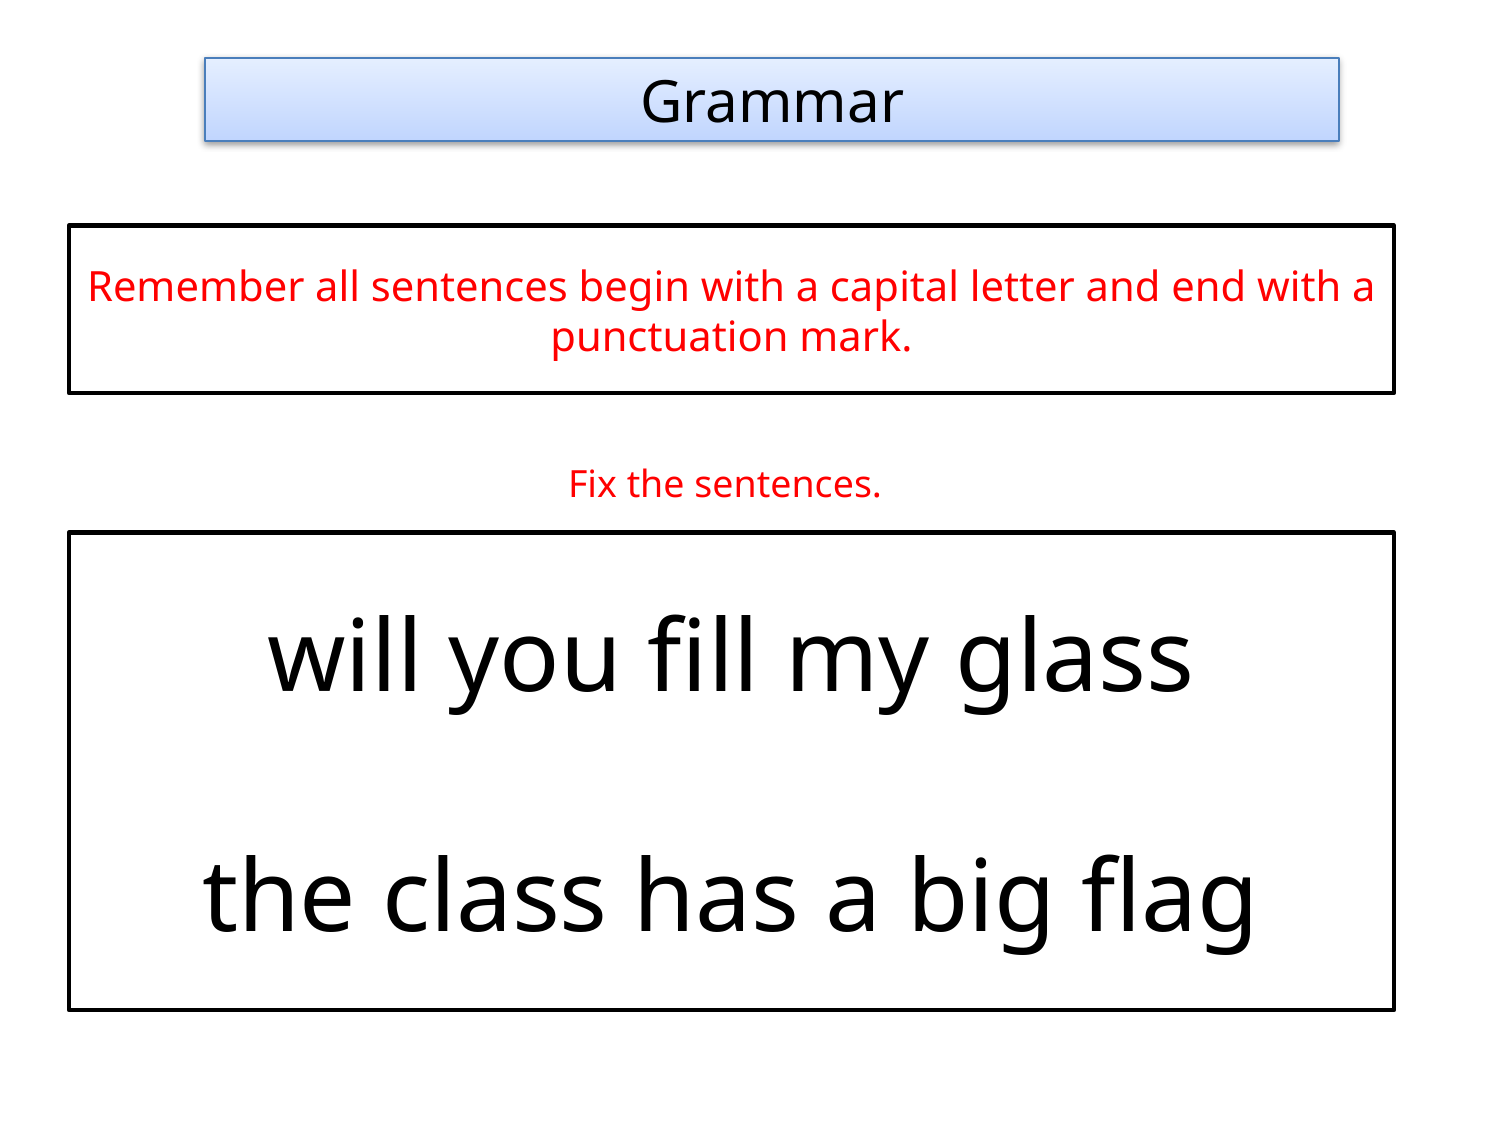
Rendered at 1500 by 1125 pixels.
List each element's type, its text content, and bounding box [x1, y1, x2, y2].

text_box Fix the sentences. [148, 452, 1302, 513]
text_box Remember all sentences begin with a capital letter and end with a punctuation mark. [67, 223, 1396, 395]
text_box Grammar [204, 57, 1340, 142]
text_box will you fill my glass the class has a big flag [67, 530, 1396, 1012]
